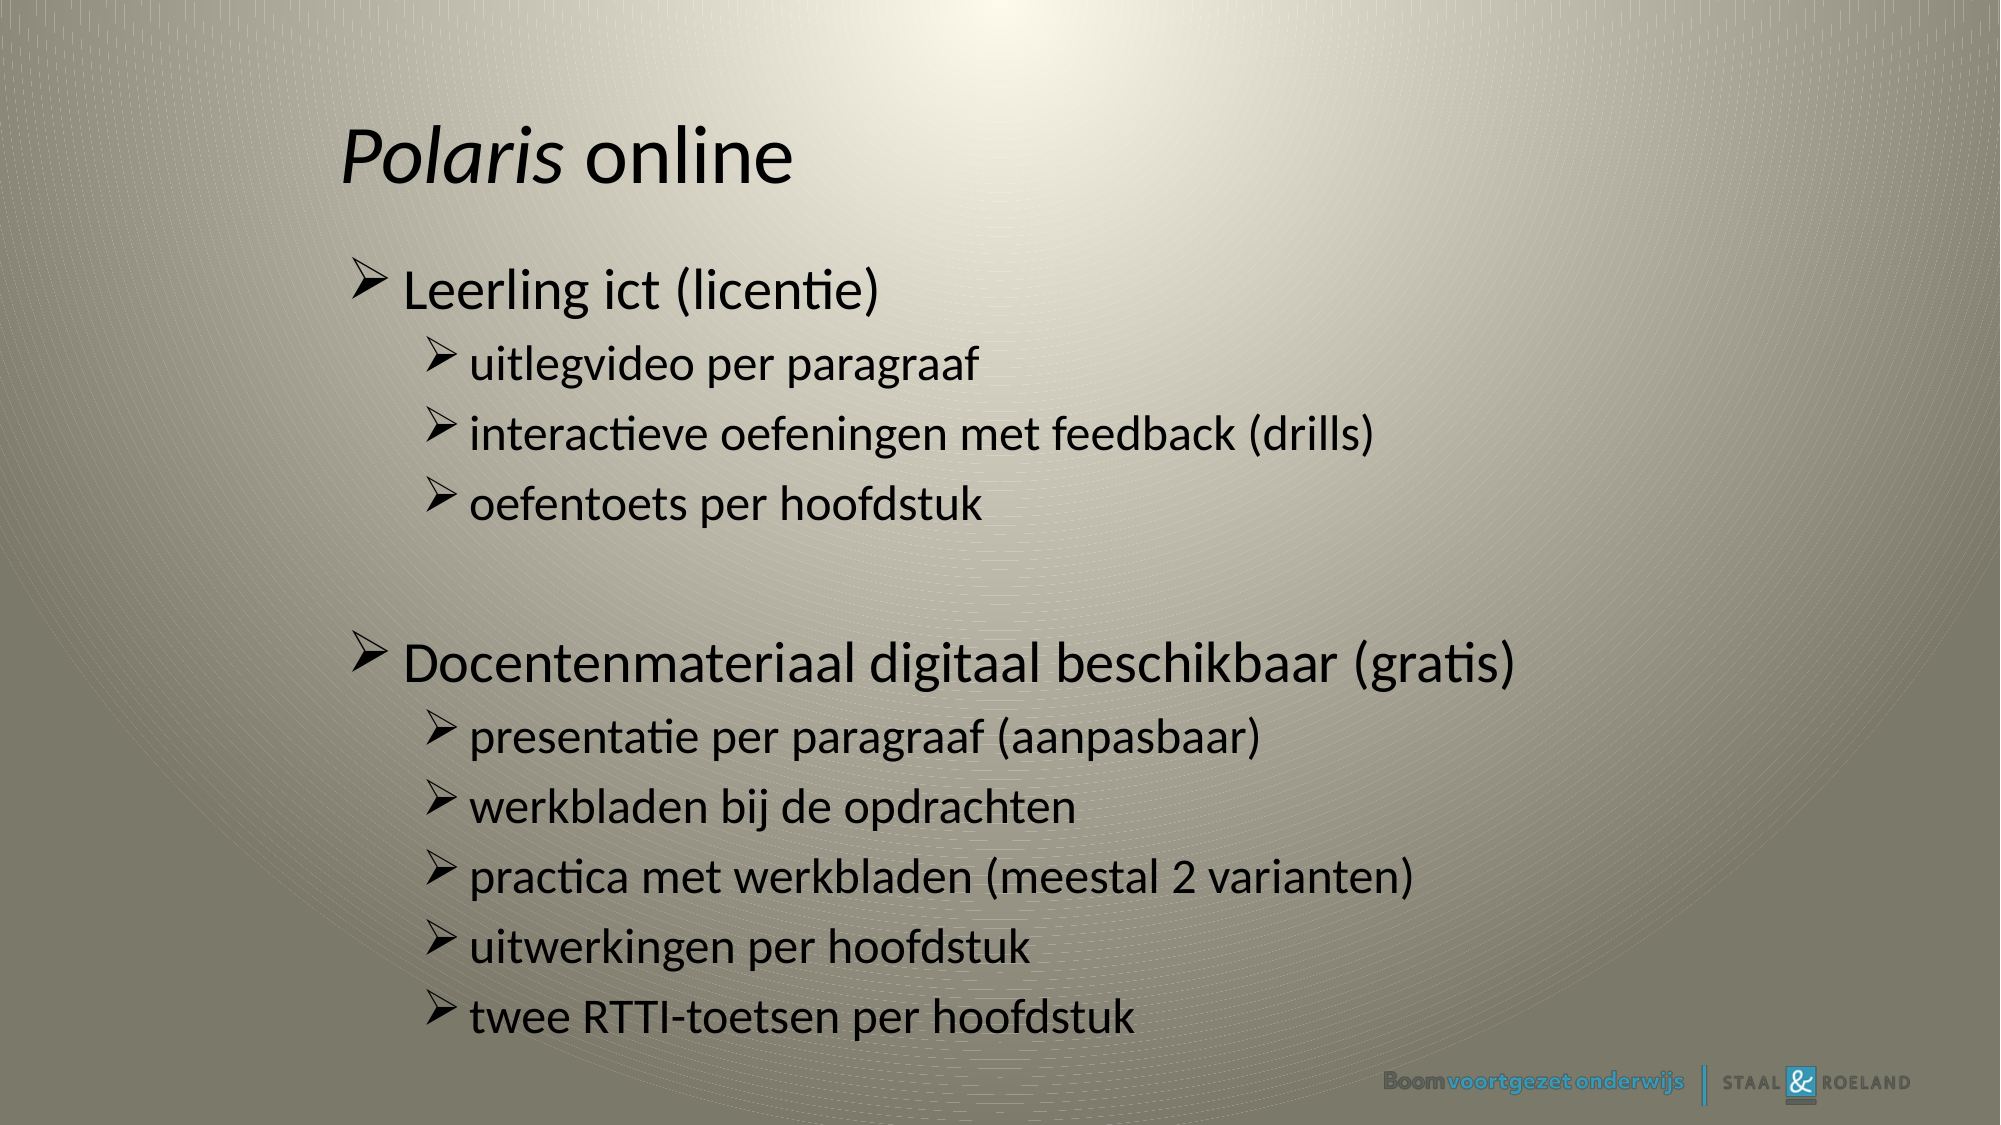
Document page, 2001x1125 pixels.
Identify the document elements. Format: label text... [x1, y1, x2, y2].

list Leerling ict (licentie) uitlegvideo per paragraaf interactieve oefeningen met feedback (drills) oefentoets per hoofdstuk Docentenmateriaal digitaal beschikbaar (gratis) presentatie per paragraaf (aanpasbaar) werkbladen bij de opdrachten practica met werkbladen (meestal 2 varianten) uitwerkingen per hoofdstuk twee RTTI-toetsen per hoofdstuk [332, 243, 1709, 1069]
picture [1384, 1065, 1910, 1106]
title Polaris online [324, 56, 1675, 244]
